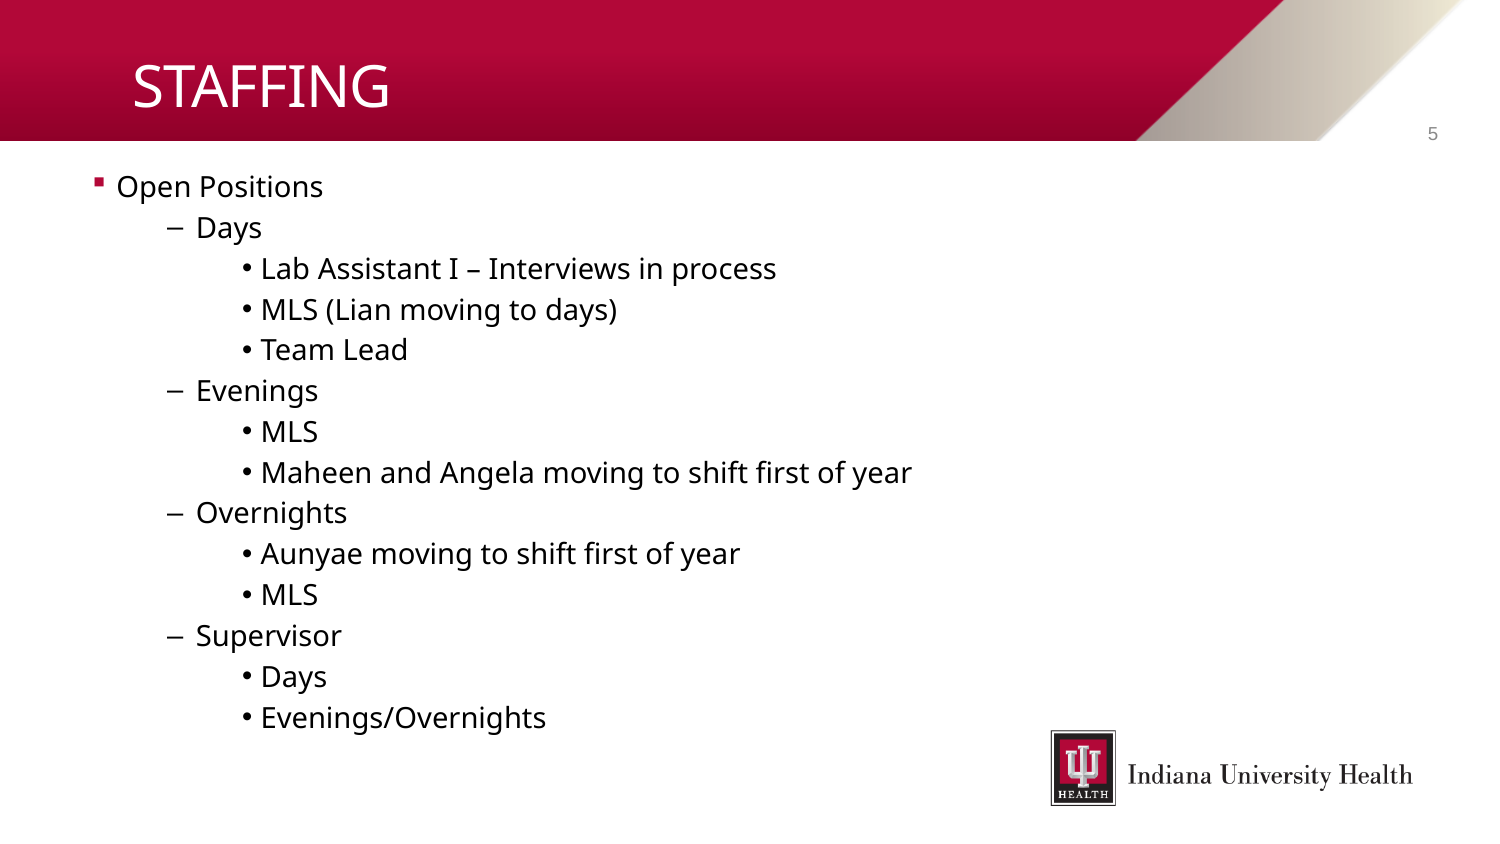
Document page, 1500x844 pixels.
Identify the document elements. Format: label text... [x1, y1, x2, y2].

picture [0, 0, 1500, 141]
title STAFFING [132, 25, 1140, 121]
slide_number 5 [1318, 98, 1439, 144]
list Open Positions Days Lab Assistant I – Interviews in process MLS (Lian moving to days) Team Lead Evenings MLS Maheen and Angela moving to shift first of year Overnights Aunyae moving to shift first of year MLS Supervisor Days Evenings/Overnights [92, 168, 1428, 755]
picture [1048, 755, 1415, 809]
